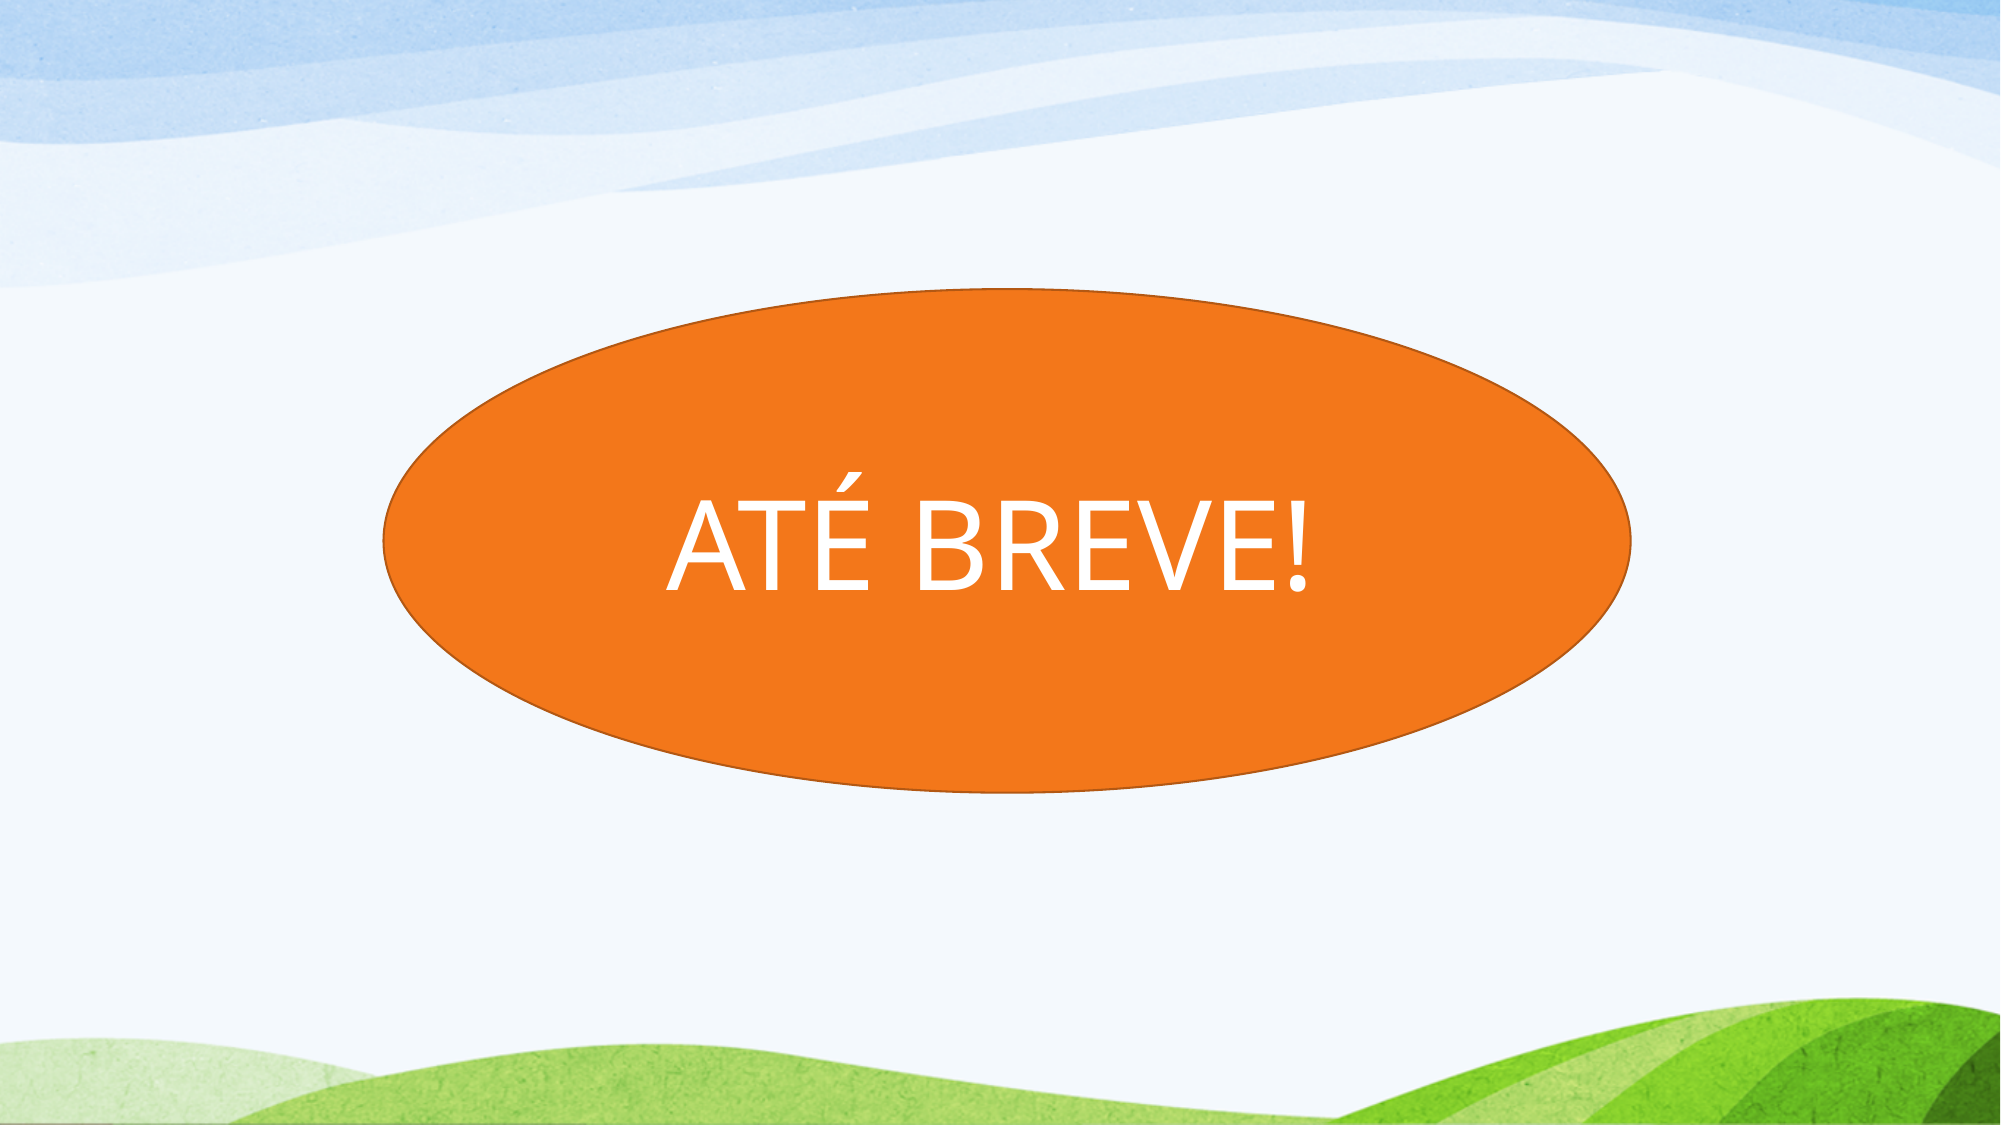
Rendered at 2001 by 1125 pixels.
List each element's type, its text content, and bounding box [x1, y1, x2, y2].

picture [0, 0, 2001, 1125]
text_box ATÉ BREVE! [382, 288, 1632, 794]
